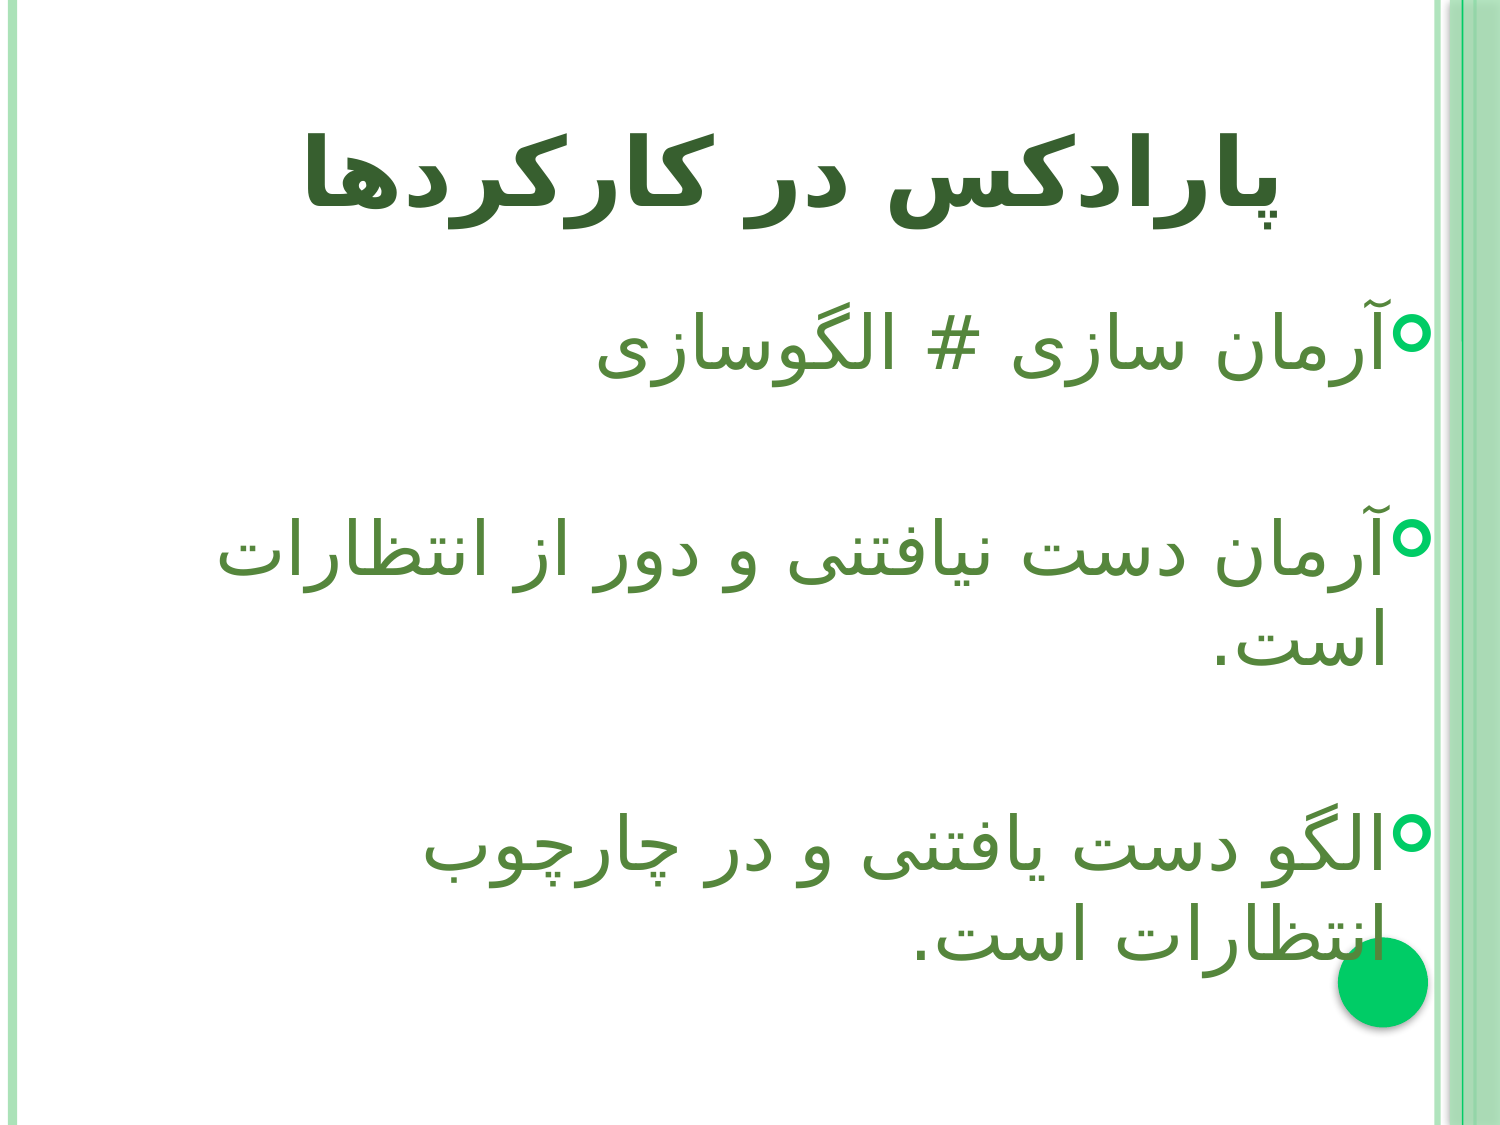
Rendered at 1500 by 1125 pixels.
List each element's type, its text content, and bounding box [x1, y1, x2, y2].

title پارادکس در کارکردها [75, 45, 1300, 233]
list آرمان سازی # الگوسازی آرمان دست نيافتنی و دور از انتظارات است. الگو دست يافتنی و در چارچوب انتظارات است. [174, 287, 1450, 963]
